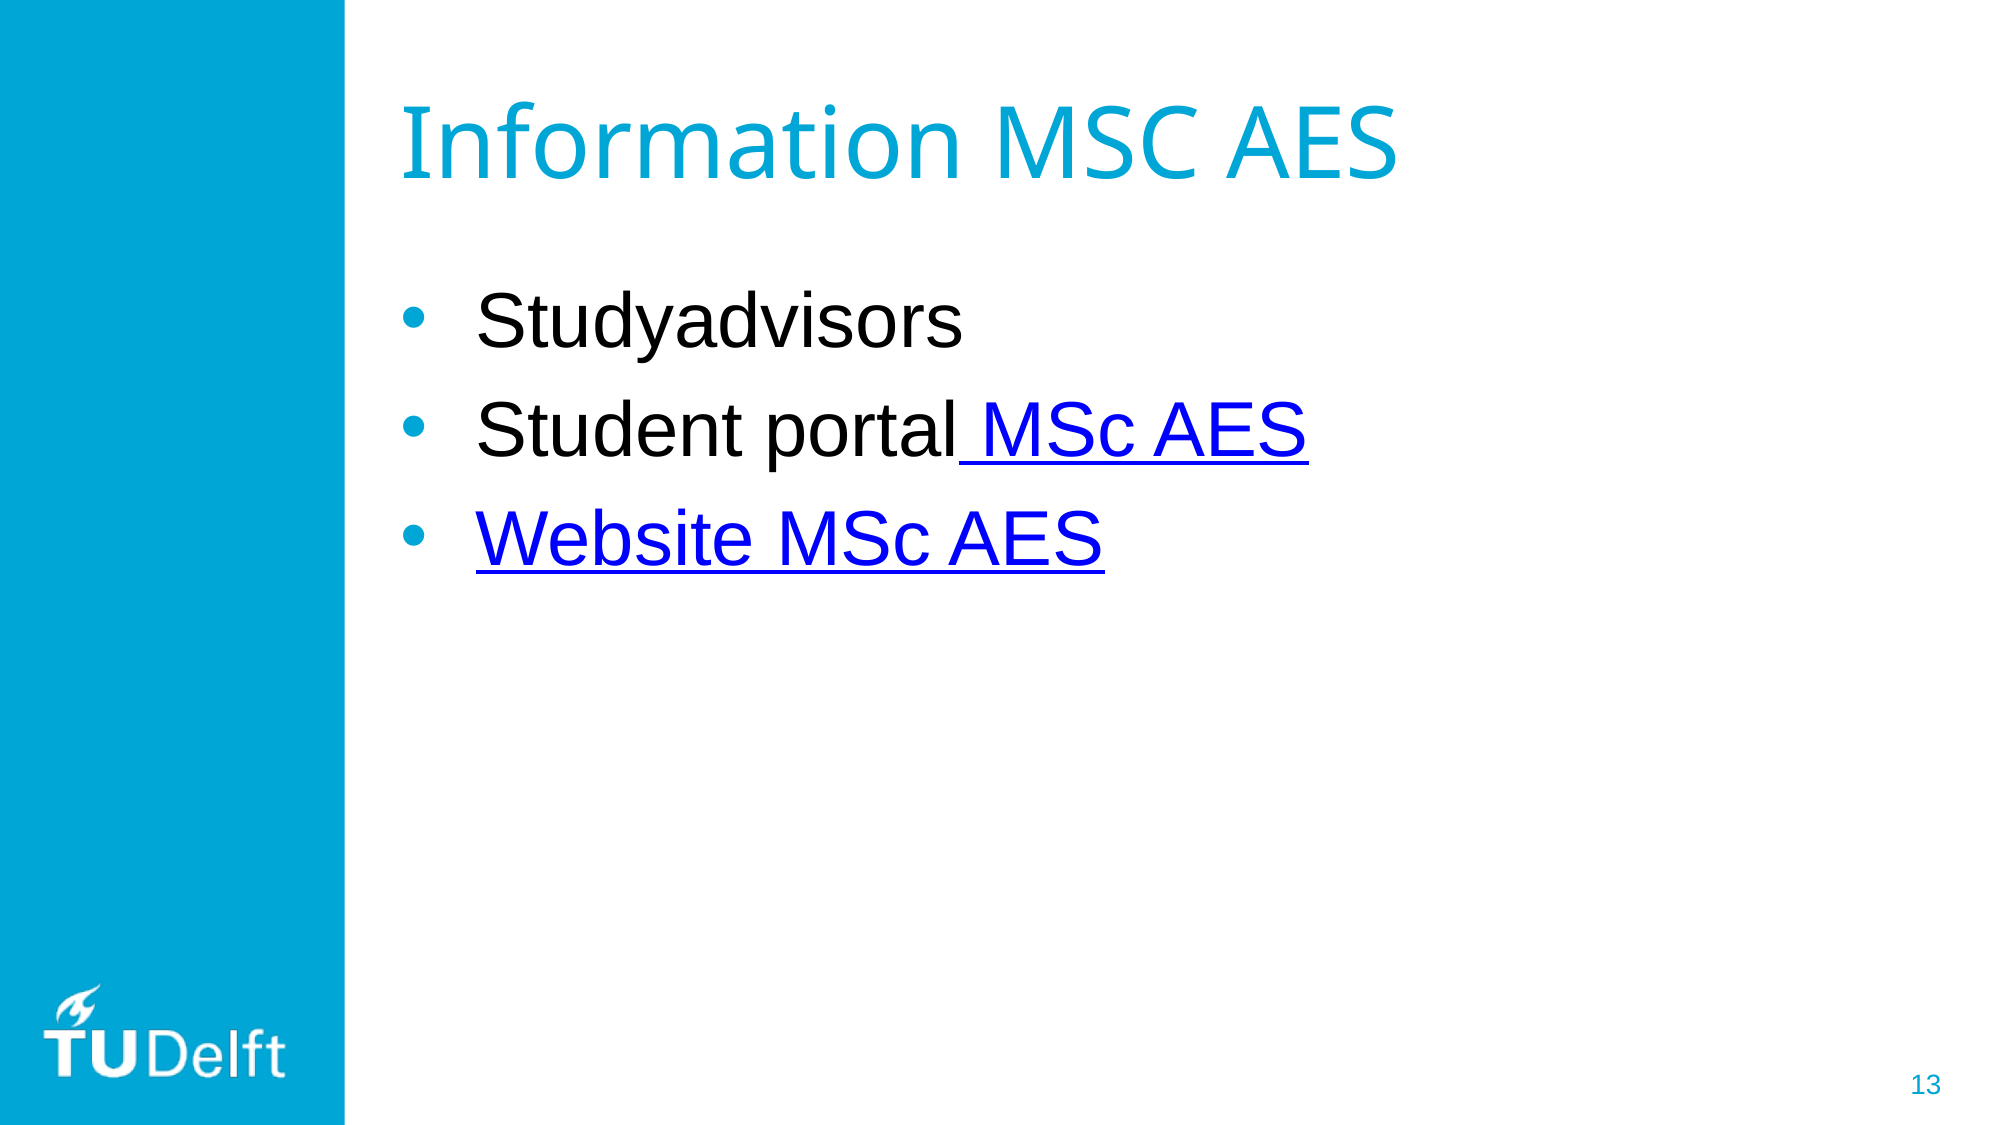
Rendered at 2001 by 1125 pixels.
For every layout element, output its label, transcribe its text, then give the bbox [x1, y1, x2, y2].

list Studyadvisors Student portal MSc AES Website MSc AES [385, 262, 1940, 1025]
title Information MSC AES [385, 45, 1940, 233]
